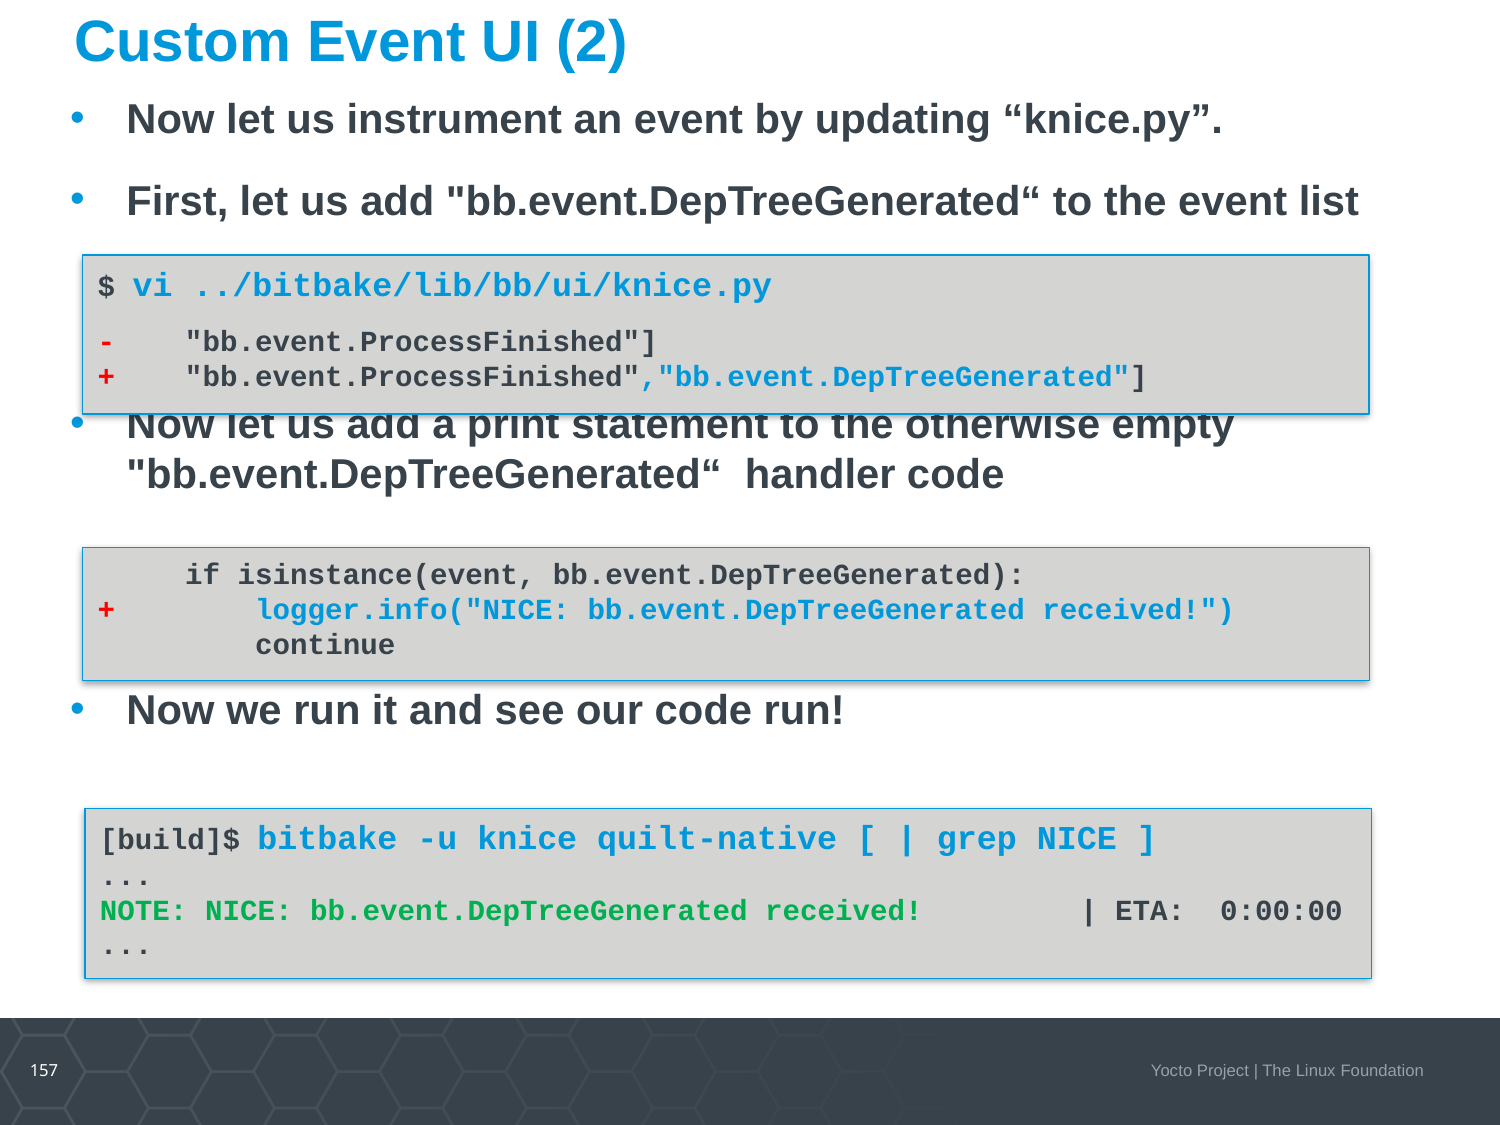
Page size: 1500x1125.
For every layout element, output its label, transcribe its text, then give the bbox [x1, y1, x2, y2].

text_box [build]$ bitbake -u knice quilt-native [ | grep NICE ] ... NOTE: NICE: bb.event.DepTreeGenerated received! | ETA: 0:00:00 ... [84, 808, 1372, 979]
picture [0, 0, 1500, 1125]
list Now let us instrument an event by updating “knice.py”. First, let us add "bb.event.DepTreeGenerated“ to the event list Now let us add a print statement to the otherwise empty "bb.event.DepTreeGenerated“ handler code Now we run it and see our code run! [70, 92, 1421, 996]
text_box $ vi ../bitbake/lib/bb/ui/knice.py - "bb.event.ProcessFinished"] + "bb.event.ProcessFinished","bb.event.DepTreeGenerated"] [82, 254, 1370, 415]
title Custom Event UI (2) [74, 18, 1425, 165]
text_box if isinstance(event, bb.event.DepTreeGenerated): + logger.info("NICE: bb.event.DepTreeGenerated received!") continue [82, 547, 1370, 681]
